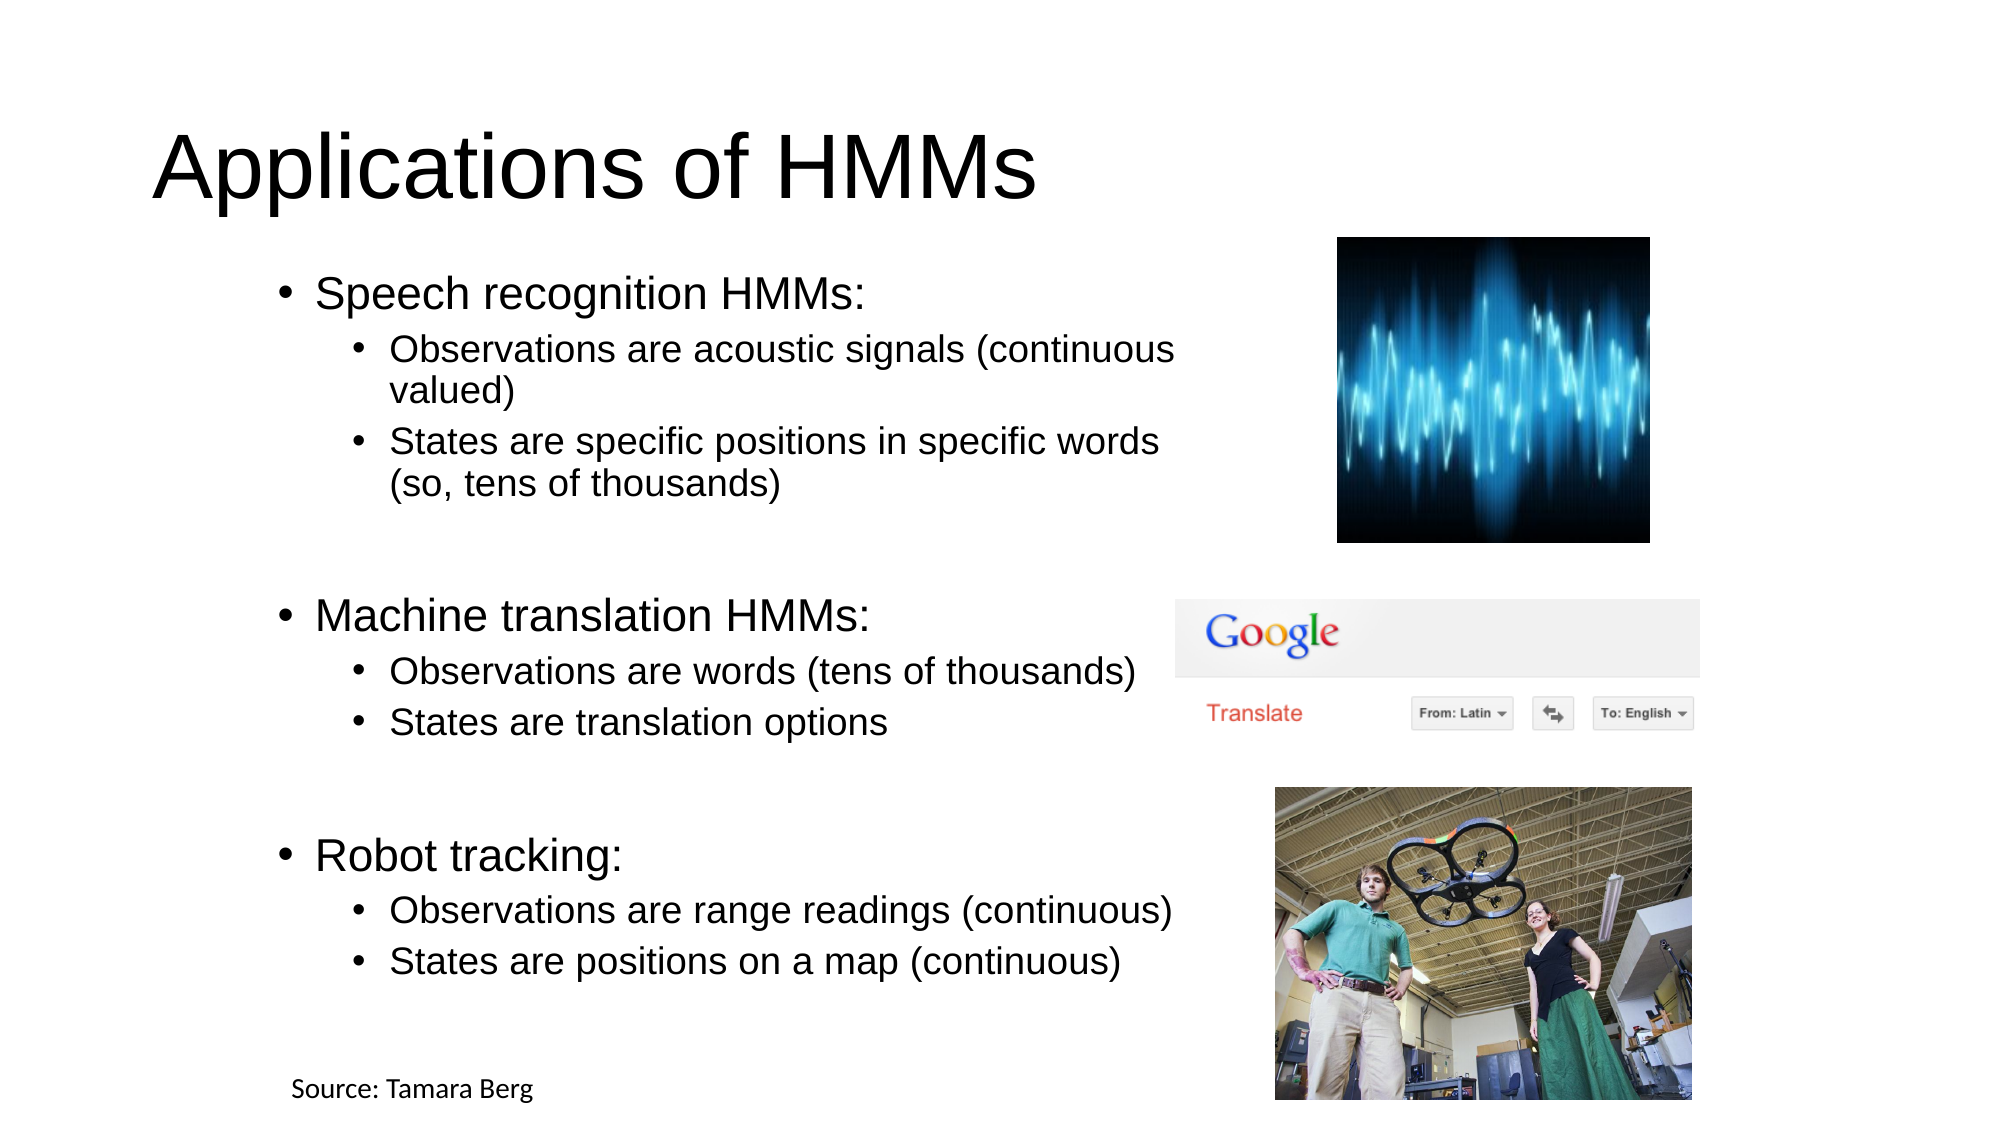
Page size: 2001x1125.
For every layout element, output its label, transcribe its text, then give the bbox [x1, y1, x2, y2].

picture [1337, 237, 1650, 543]
title Applications of HMMs [137, 59, 1863, 278]
picture [1174, 599, 1700, 741]
picture [1274, 787, 1692, 1100]
text_box Source: Tamara Berg [276, 1061, 549, 1112]
list Speech recognition HMMs: Observations are acoustic signals (continuous valued) States are specific positions in specific words (so, tens of thousands) Machine translation HMMs: Observations are words (tens of thousands) States are translation options Robot tracking: Observations are range readings (continuous) States are positions on a map (continuous) [262, 262, 1200, 1005]
